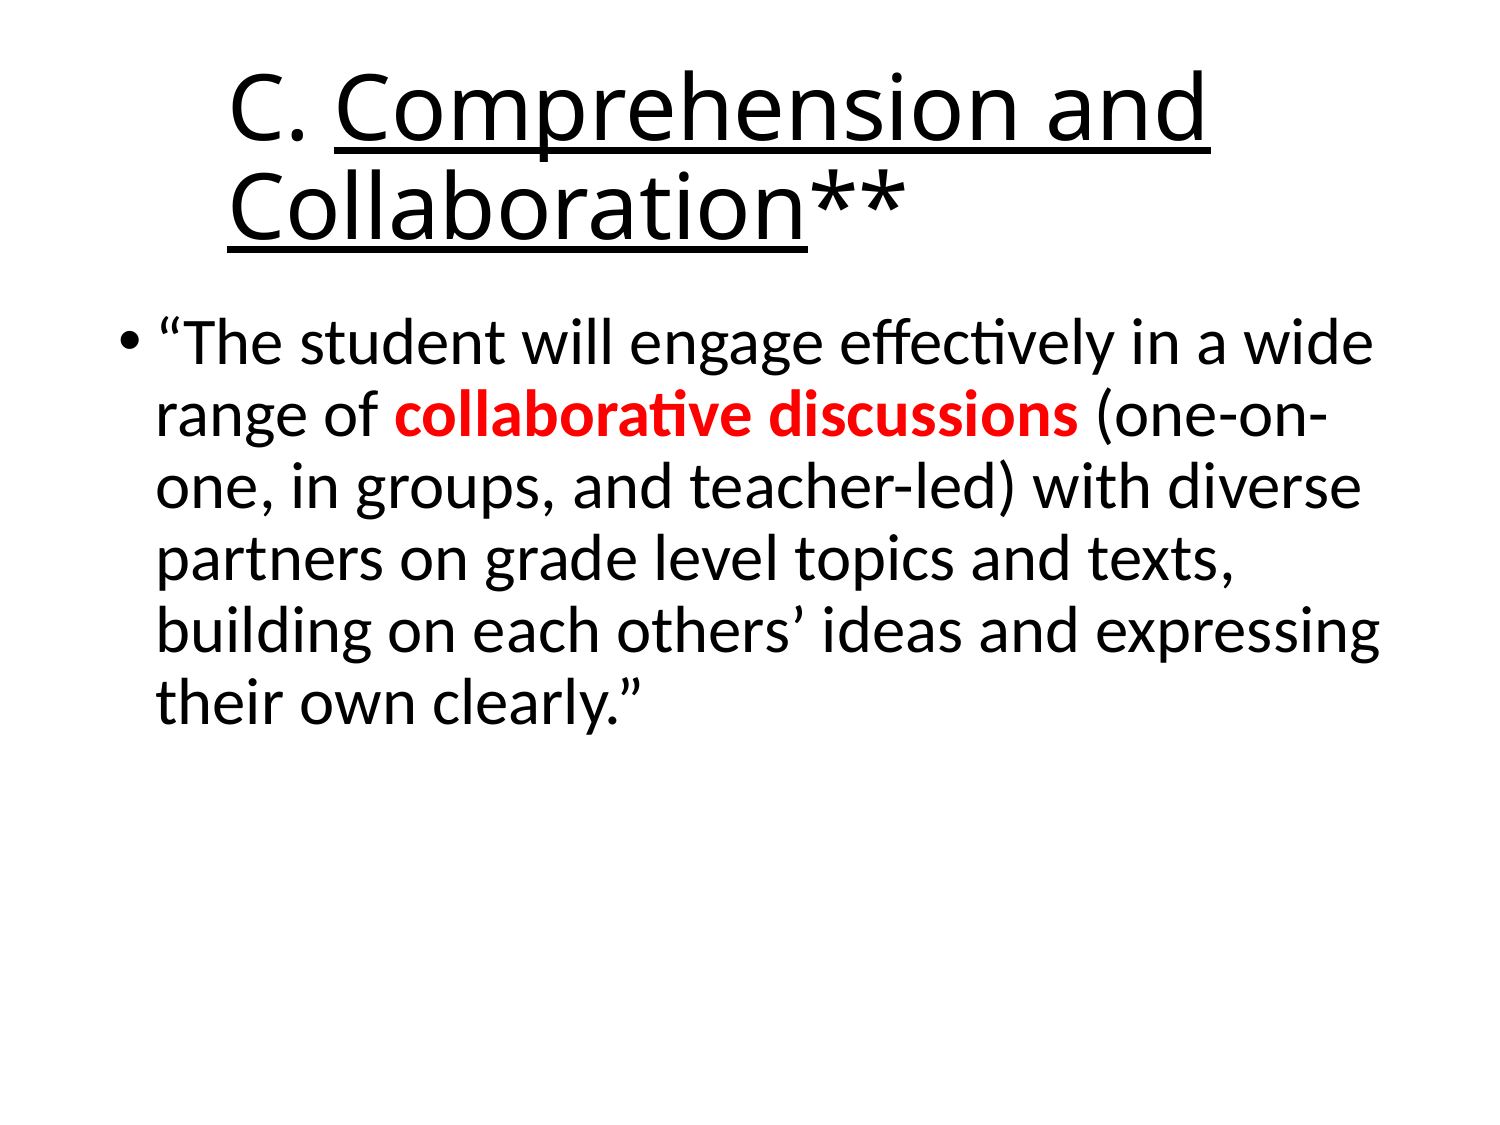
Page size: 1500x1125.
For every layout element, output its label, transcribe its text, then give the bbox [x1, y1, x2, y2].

list “The student will engage effectively in a wide range of collaborative discussions (one-on-one, in groups, and teacher-led) with diverse partners on grade level topics and texts, building on each others’ ideas and expressing their own clearly.” [103, 299, 1397, 1014]
title C. Comprehension and Collaboration** [212, 32, 1473, 288]
